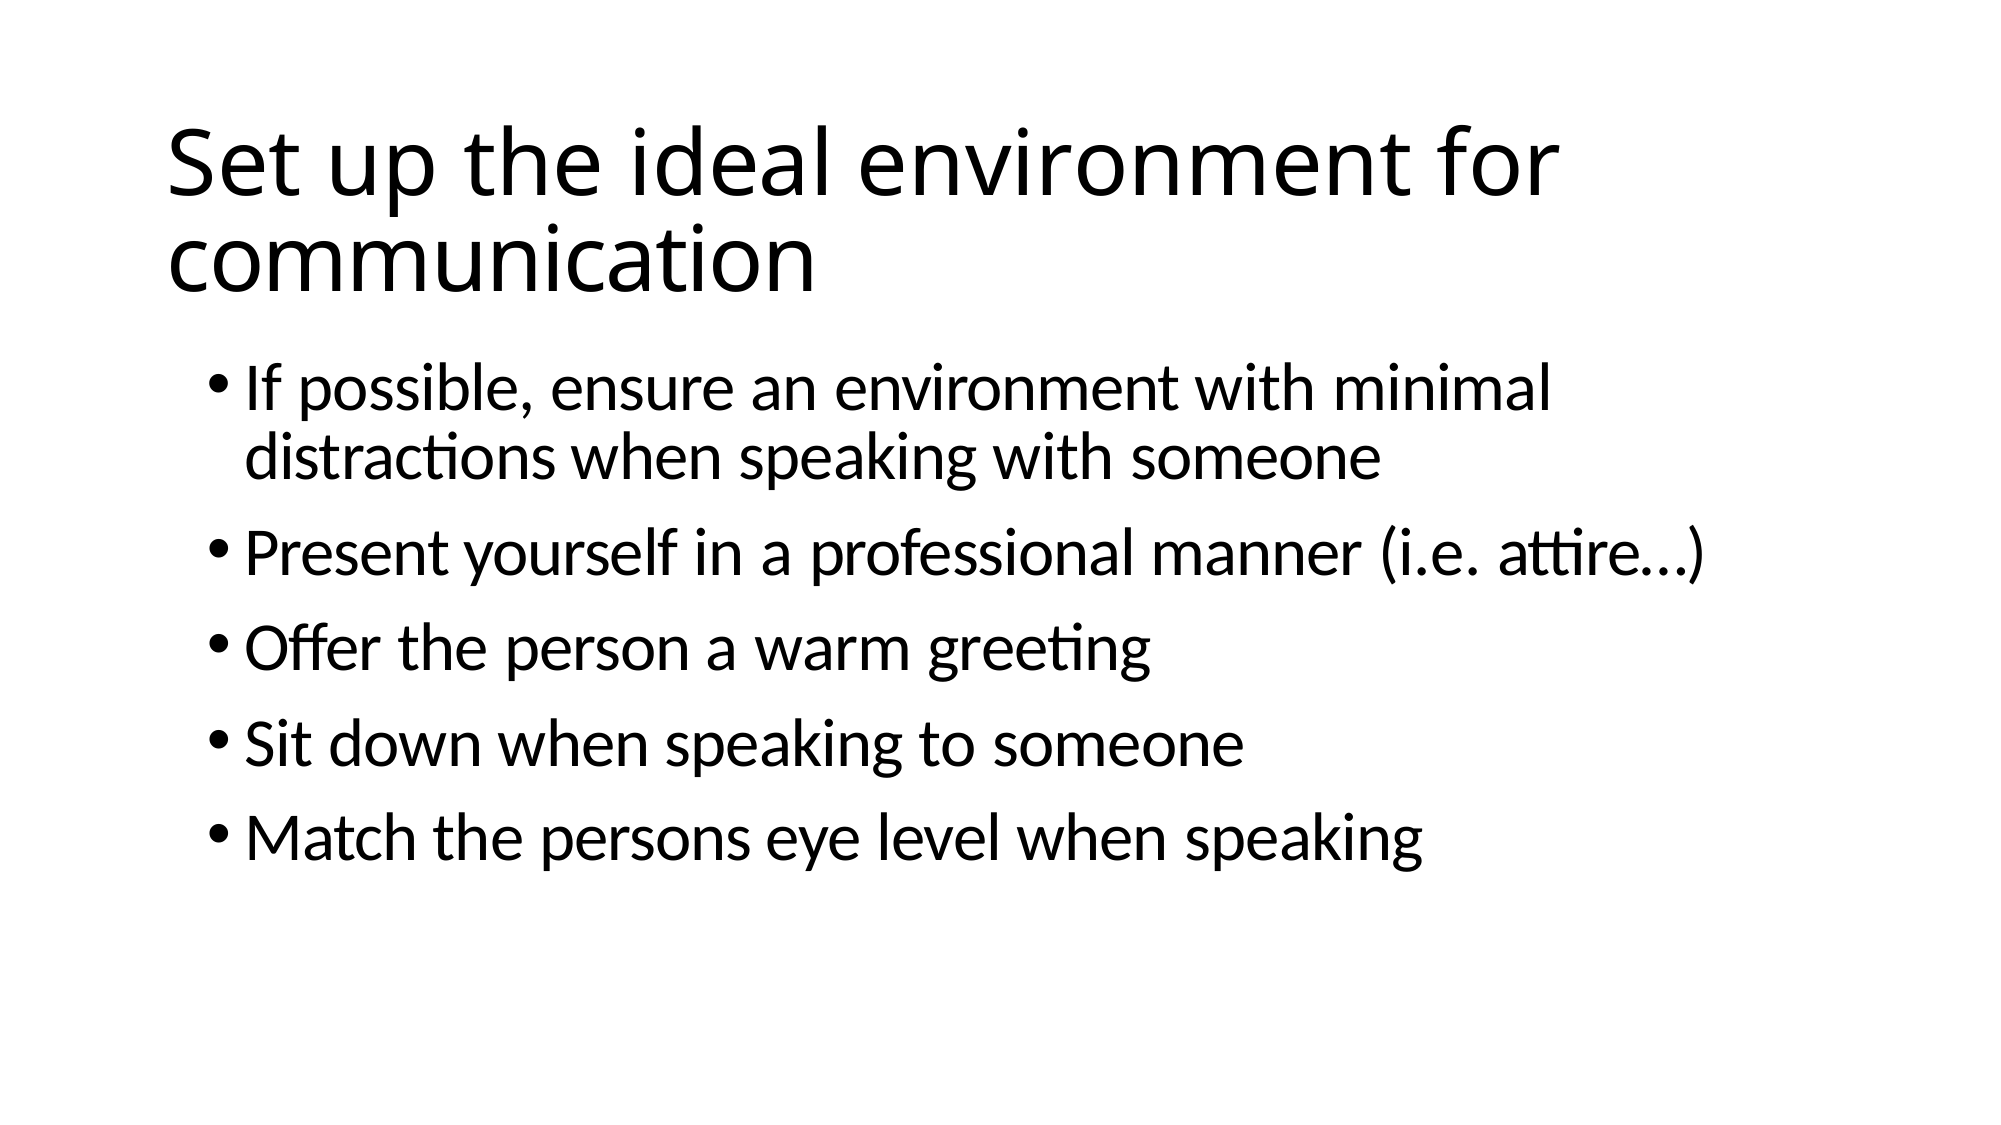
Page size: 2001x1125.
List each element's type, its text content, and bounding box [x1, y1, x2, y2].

title Set up the ideal environment for communication [164, 97, 1929, 310]
text_box If possible, ensure an environment with minimal distractions when speaking with someone Present yourself in a professional manner (i.e. attire…) Offer the person a warm greeting Sit down when speaking to someone Match the persons eye level when speaking [204, 338, 1829, 874]
